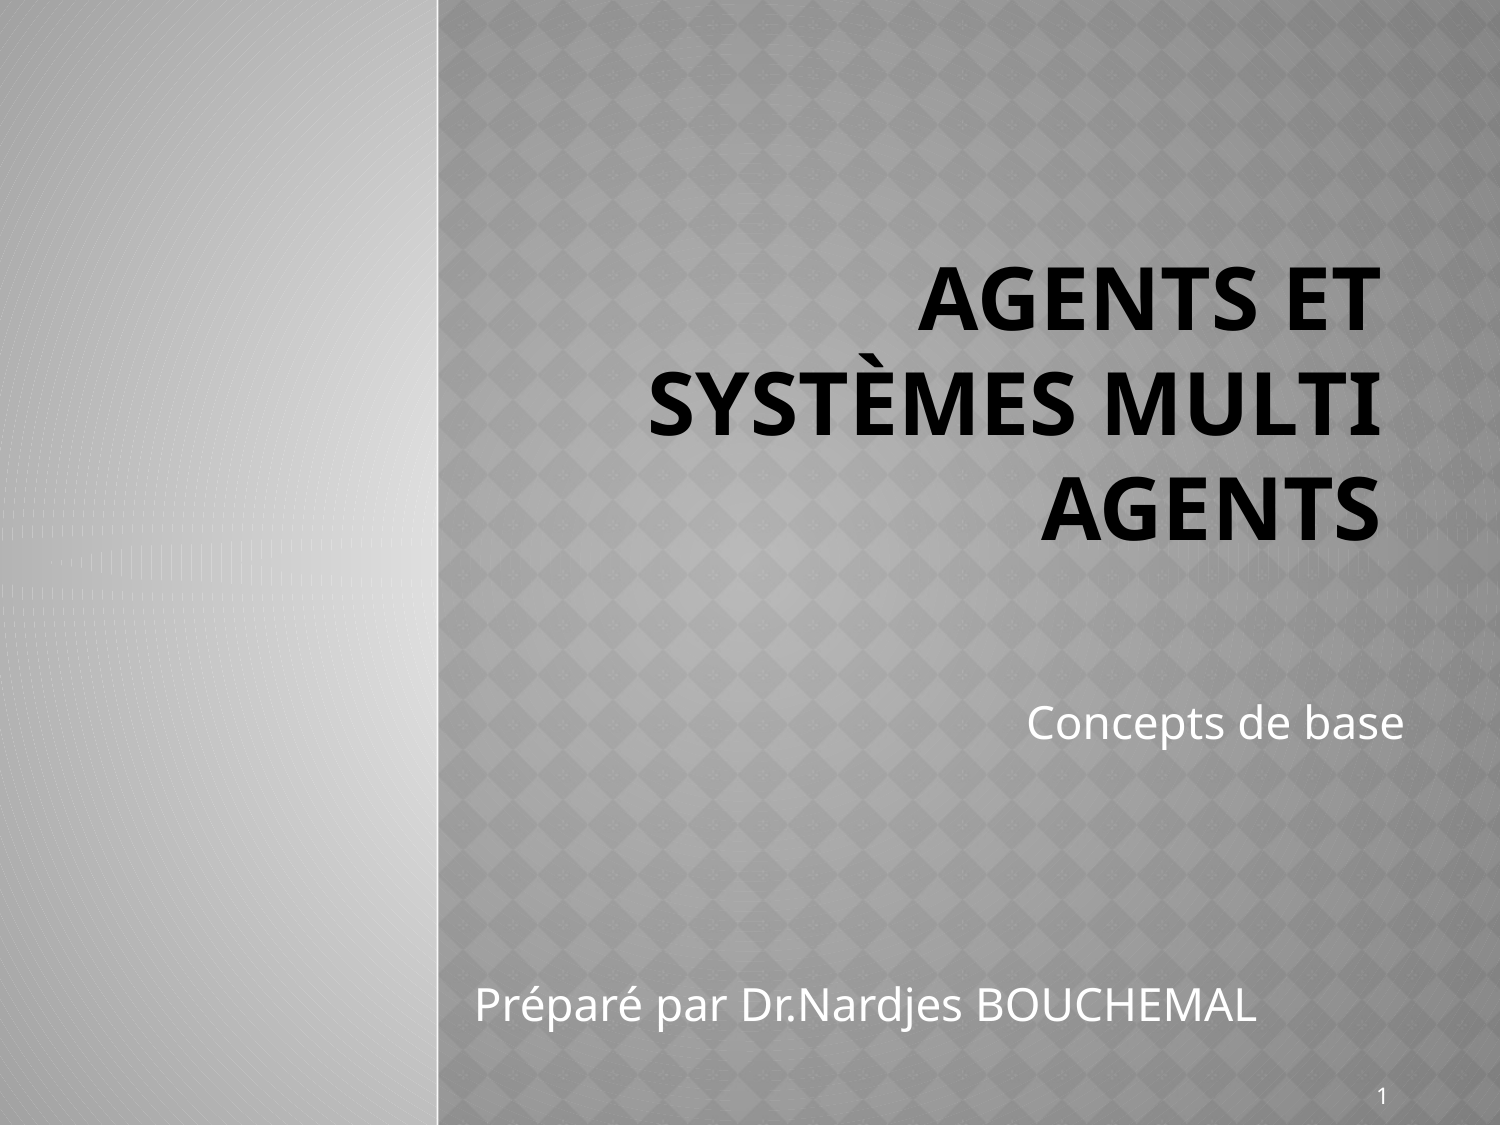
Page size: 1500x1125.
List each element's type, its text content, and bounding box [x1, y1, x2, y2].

title Agents et systèmes multi agents [552, 87, 1390, 558]
subtitle Préparé par Dr.Nardjes BOUCHEMAL [466, 975, 1306, 1079]
text_box Concepts de base [573, 693, 1413, 875]
slide_number 1 [1292, 1075, 1390, 1113]
